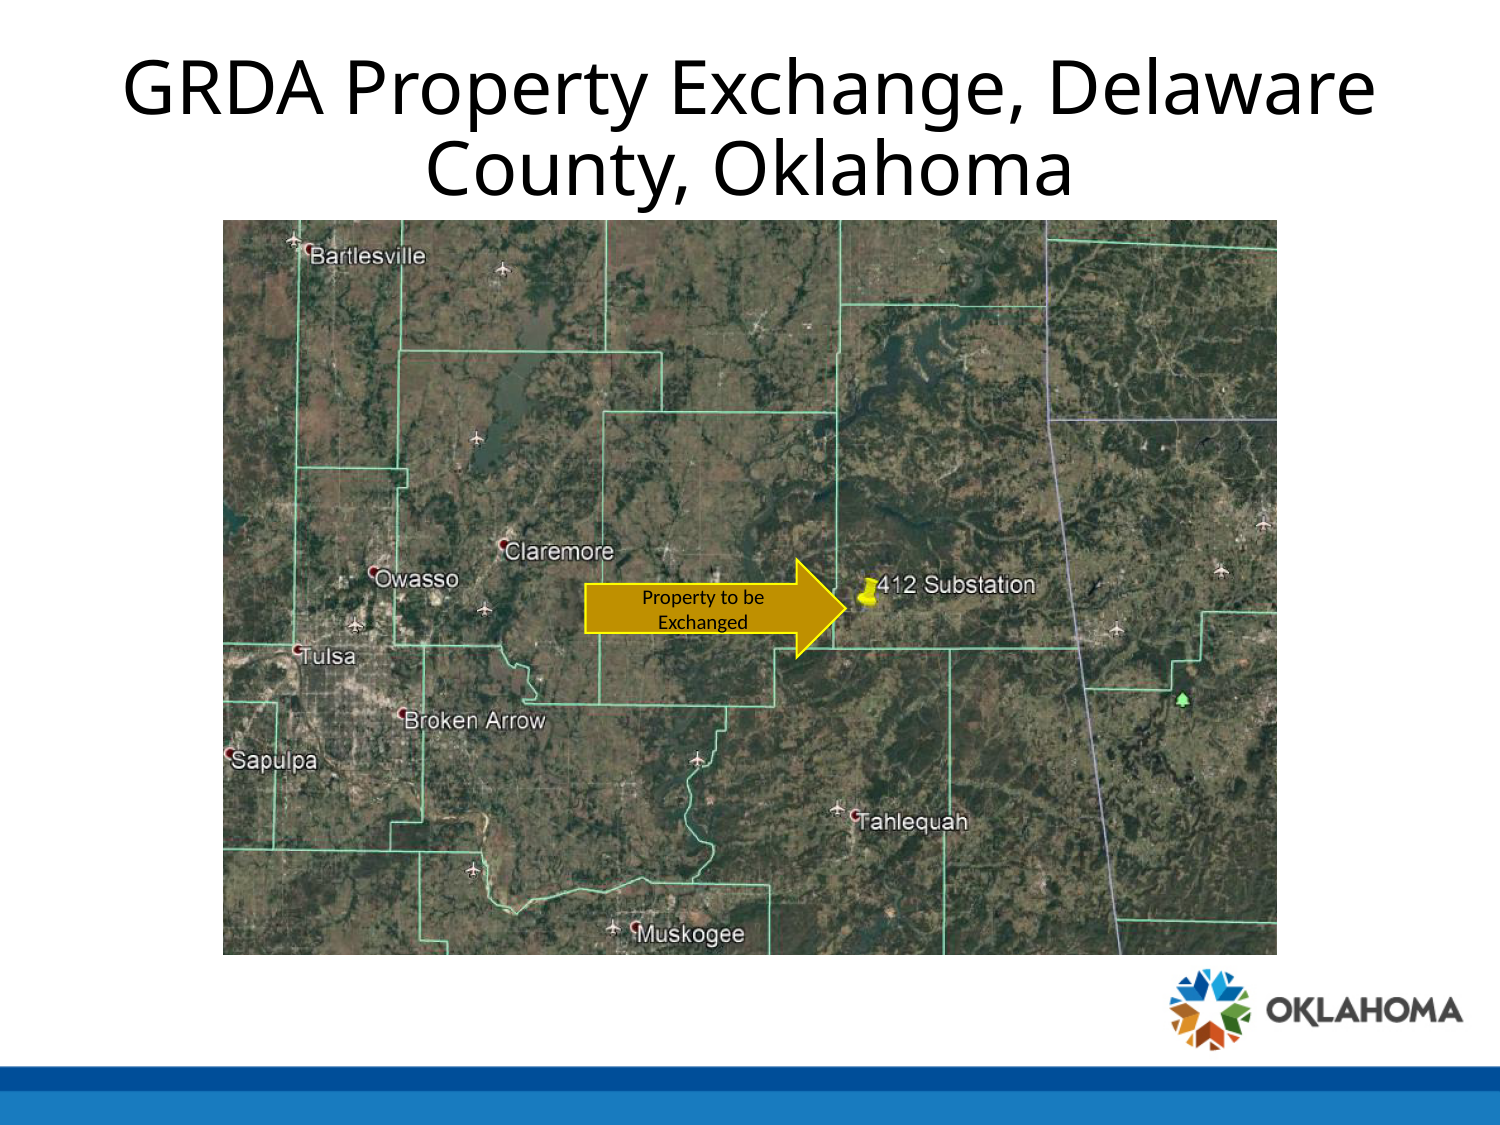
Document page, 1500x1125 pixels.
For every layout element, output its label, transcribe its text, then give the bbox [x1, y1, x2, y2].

title GRDA Property Exchange, Delaware County, Oklahoma [33, 41, 1467, 221]
picture [0, 0, 1500, 1125]
